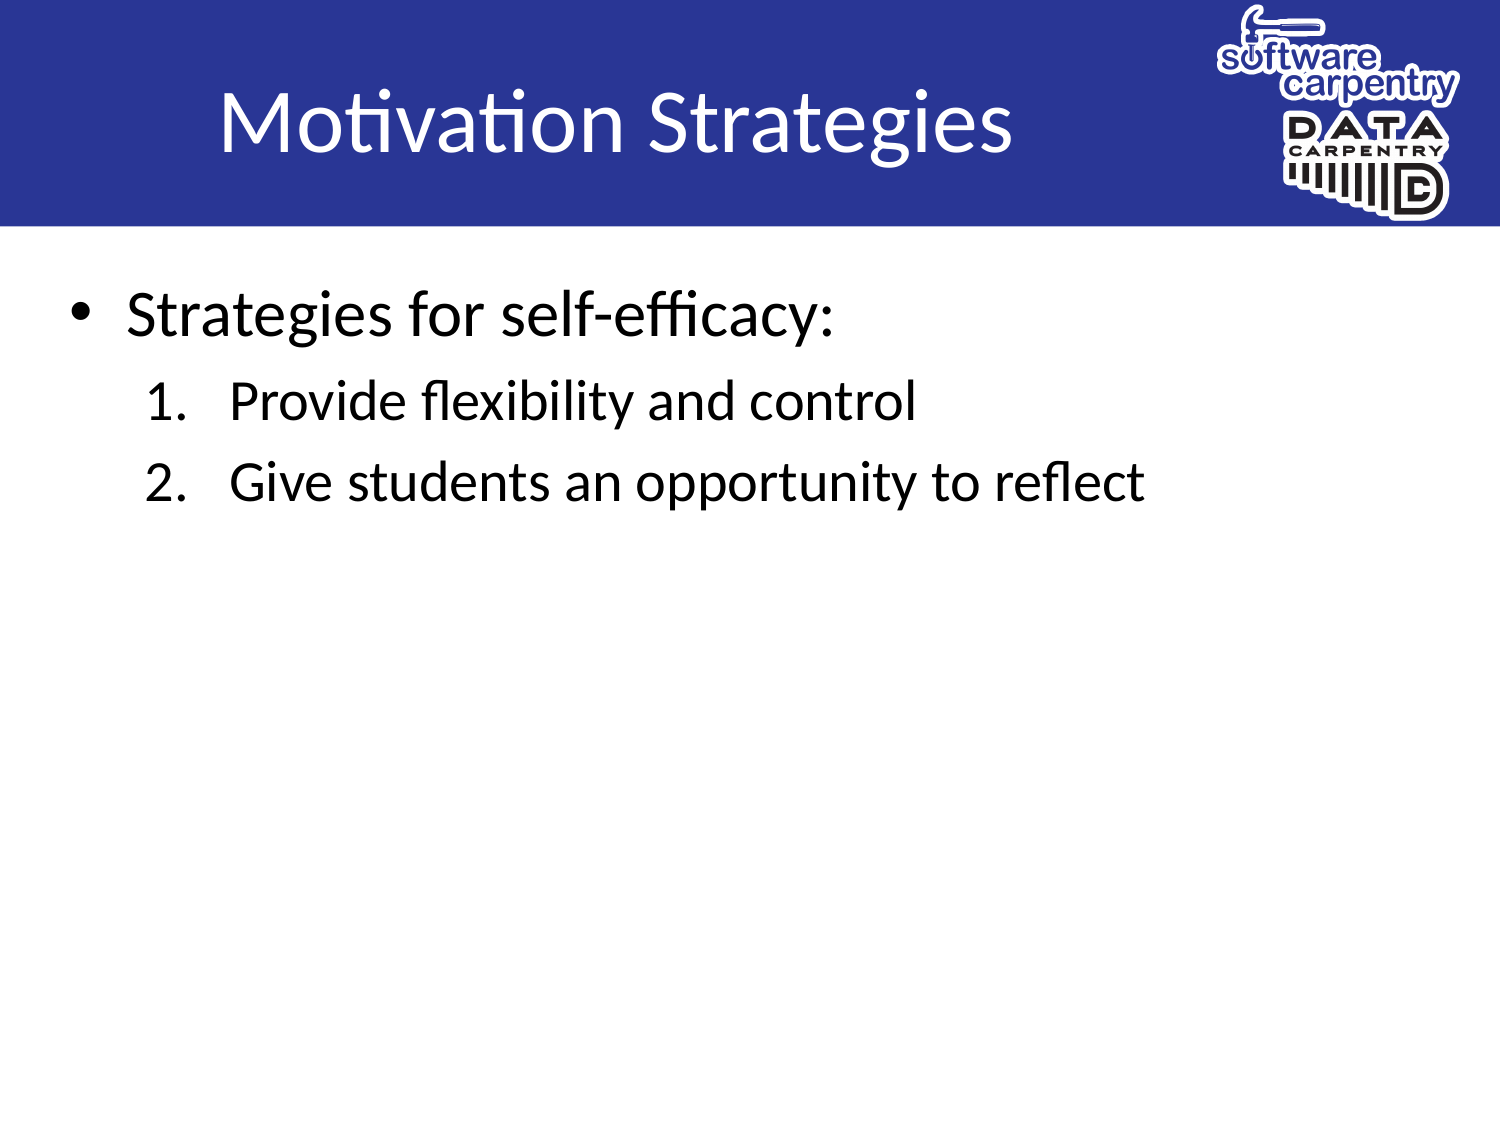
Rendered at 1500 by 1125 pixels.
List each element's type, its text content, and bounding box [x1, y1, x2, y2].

title Motivation Strategies [51, 21, 1182, 210]
list Strategies for self-efficacy: Provide flexibility and control Give students an opportunity to reflect [54, 262, 1465, 1100]
picture [1216, 3, 1461, 224]
